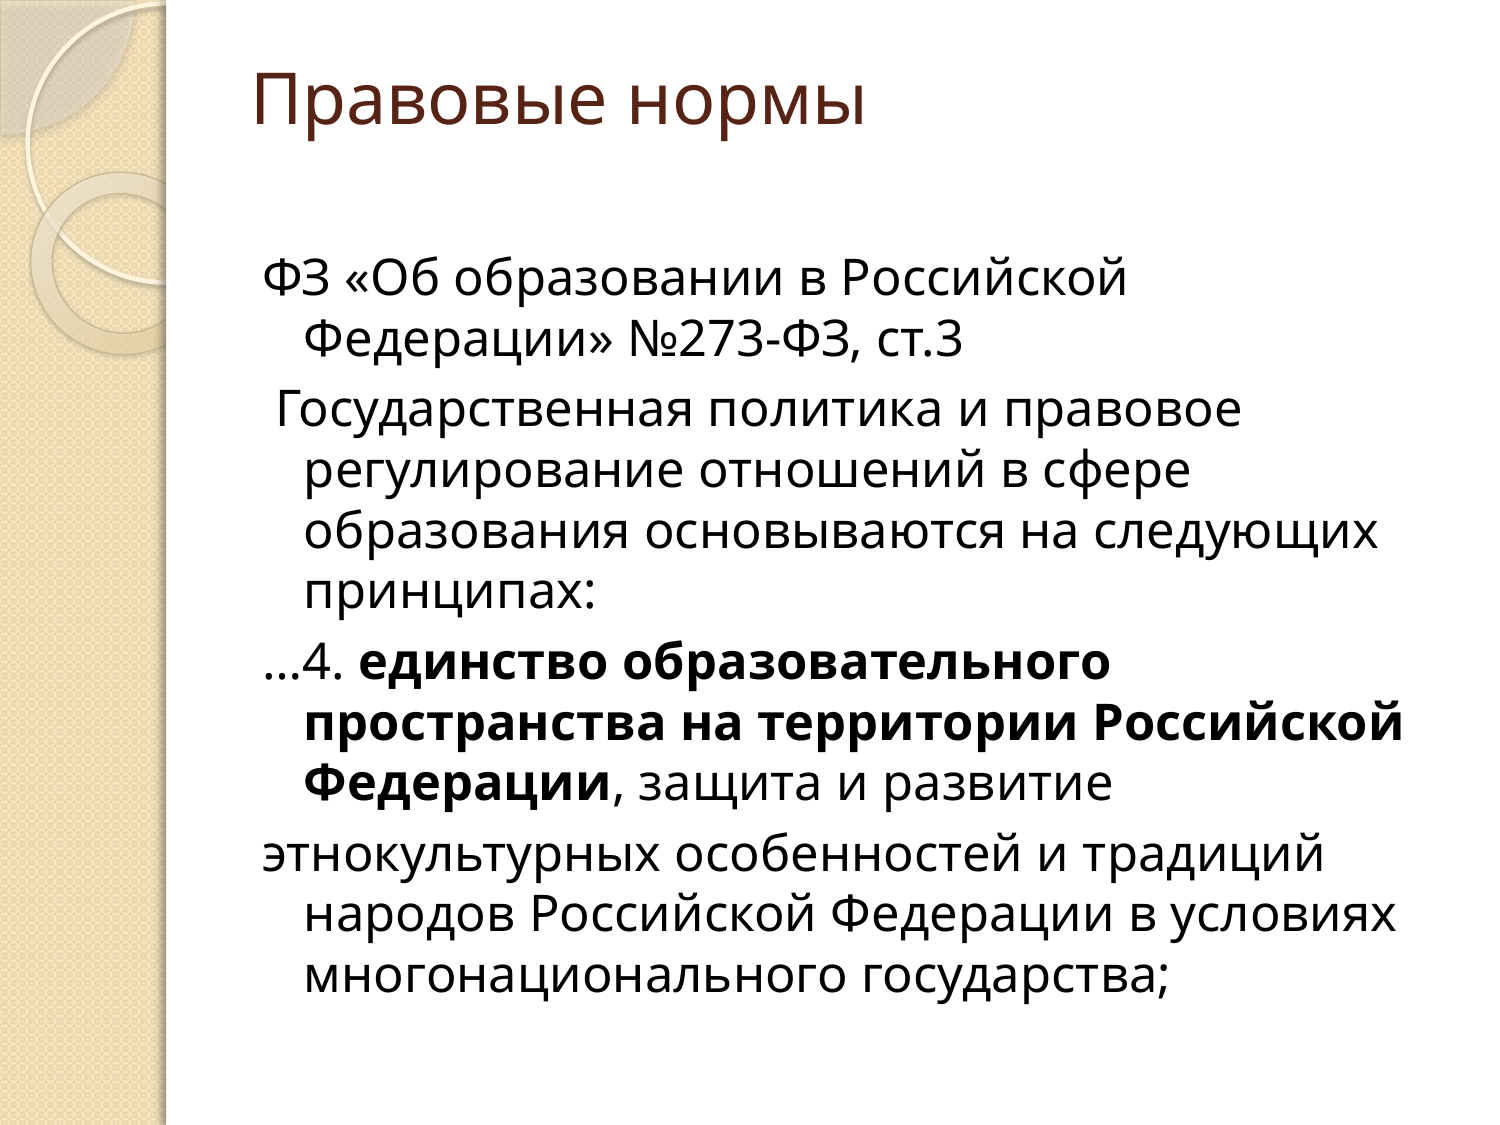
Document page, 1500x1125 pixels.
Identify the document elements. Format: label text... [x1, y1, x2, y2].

list ФЗ «Об образовании в Российской Федерации» №273-ФЗ, ст.3 Государственная политика и правовое регулирование отношений в сфере образования основываются на следующих принципах: …4. единство образовательного пространства на территории Российской Федерации, защита и развитие этнокультурных особенностей и традиций народов Российской Федерации в условиях многонационального государства; [235, 237, 1466, 1025]
title Правовые нормы [235, 45, 1466, 233]
